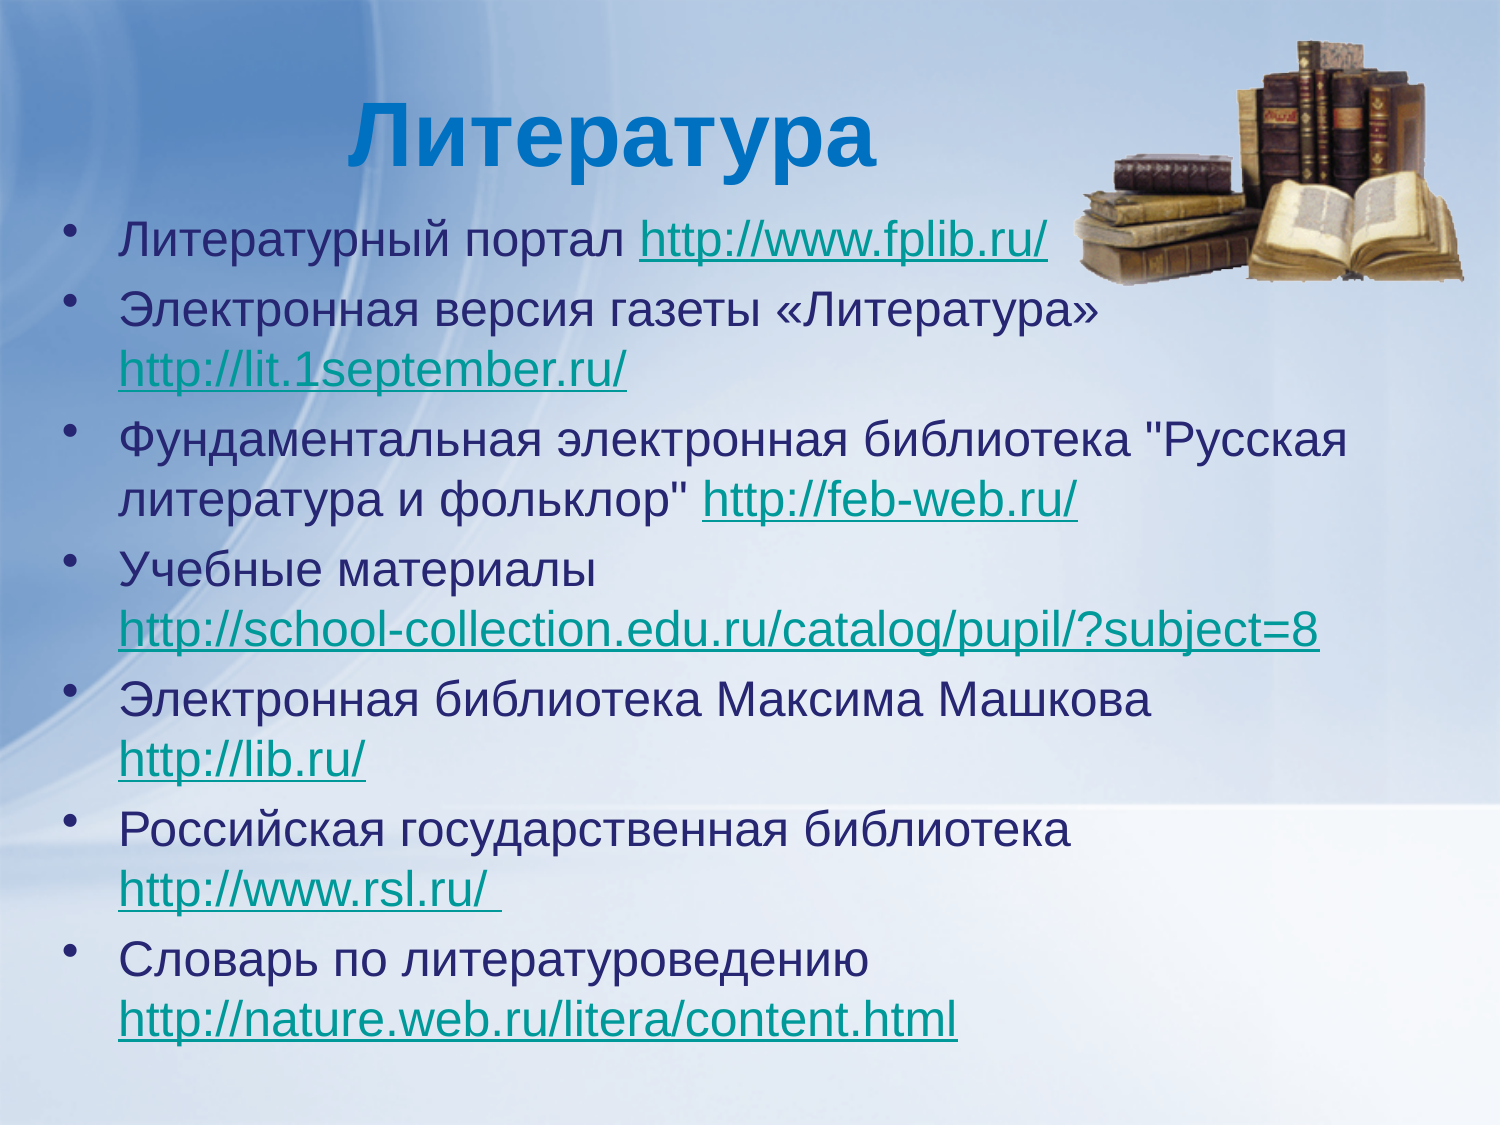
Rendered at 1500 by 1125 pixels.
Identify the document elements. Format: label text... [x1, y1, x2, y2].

title Литература [187, 58, 1039, 198]
picture [0, 0, 1500, 1125]
list Литературный портал http://www.fplib.ru/ Электронная версия газеты «Литература» http://lit.1september.ru/ Фундаментальная электронная библиотека "Русская литература и фольклор" http://feb-web.ru/ Учебные материалы http://school-collection.edu.ru/catalog/pupil/?subject=8 Электронная библиотека Максима Машкова http://lib.ru/ Российская государственная библиотека http://www.rsl.ru/ Словарь по литературоведению http://nature.web.ru/litera/content.html [46, 198, 1414, 1027]
